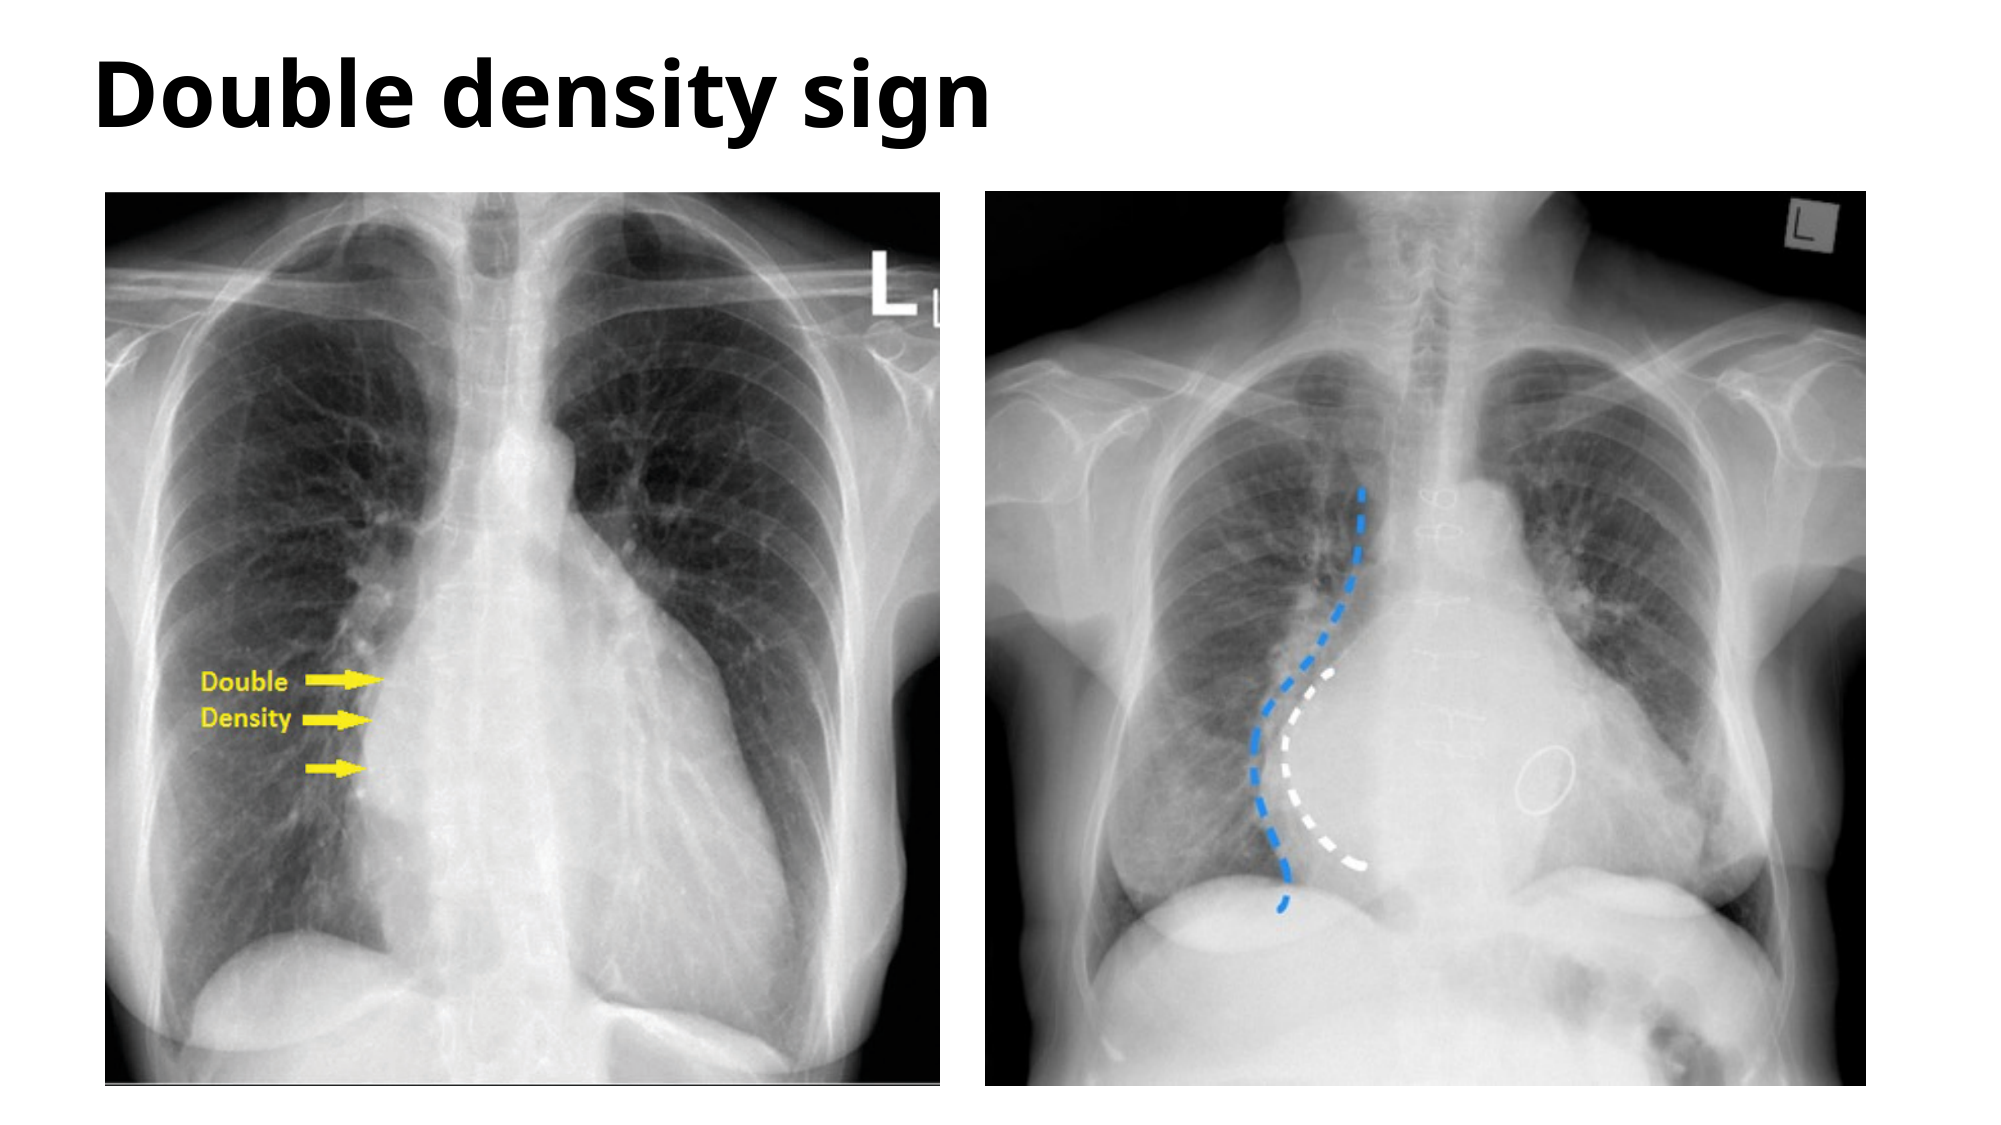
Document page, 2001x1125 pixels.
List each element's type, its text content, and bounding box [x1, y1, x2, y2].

picture [985, 191, 1866, 1086]
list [105, 191, 940, 1086]
title Double density sign [76, 0, 1802, 207]
